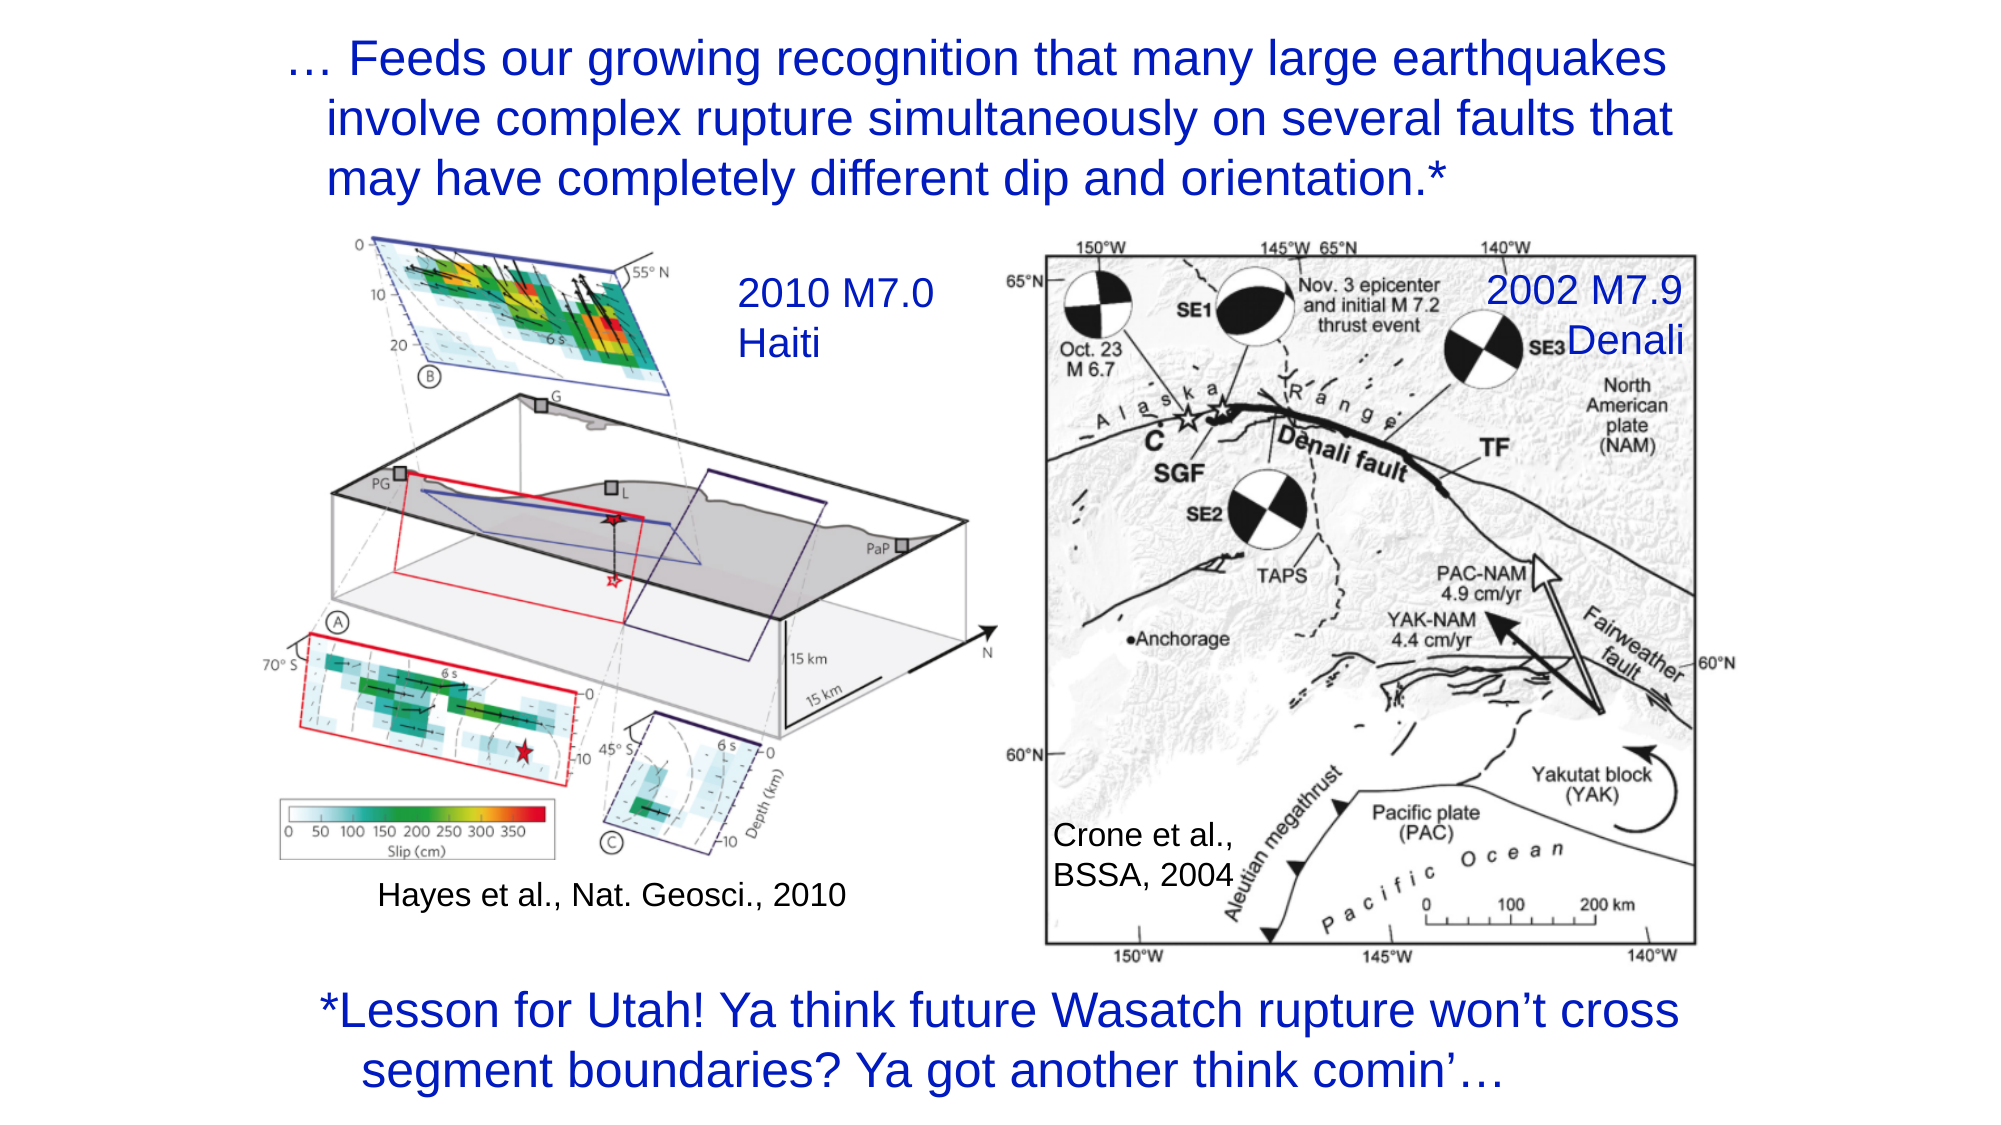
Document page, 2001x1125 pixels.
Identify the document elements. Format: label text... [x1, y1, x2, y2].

text_box *Lesson for Utah! Ya think future Wasatch rupture won’t cross segment boundaries? Ya got another think comin’… [304, 970, 1696, 1106]
text_box … Feeds our growing recognition that many large earthquakes involve complex rupture simultaneously on several faults that may have completely different dip and orientation.* [269, 17, 1689, 213]
picture [262, 235, 998, 860]
text_box Hayes et al., Nat. Geosci., 2010 [362, 866, 863, 921]
picture [1002, 235, 1738, 968]
